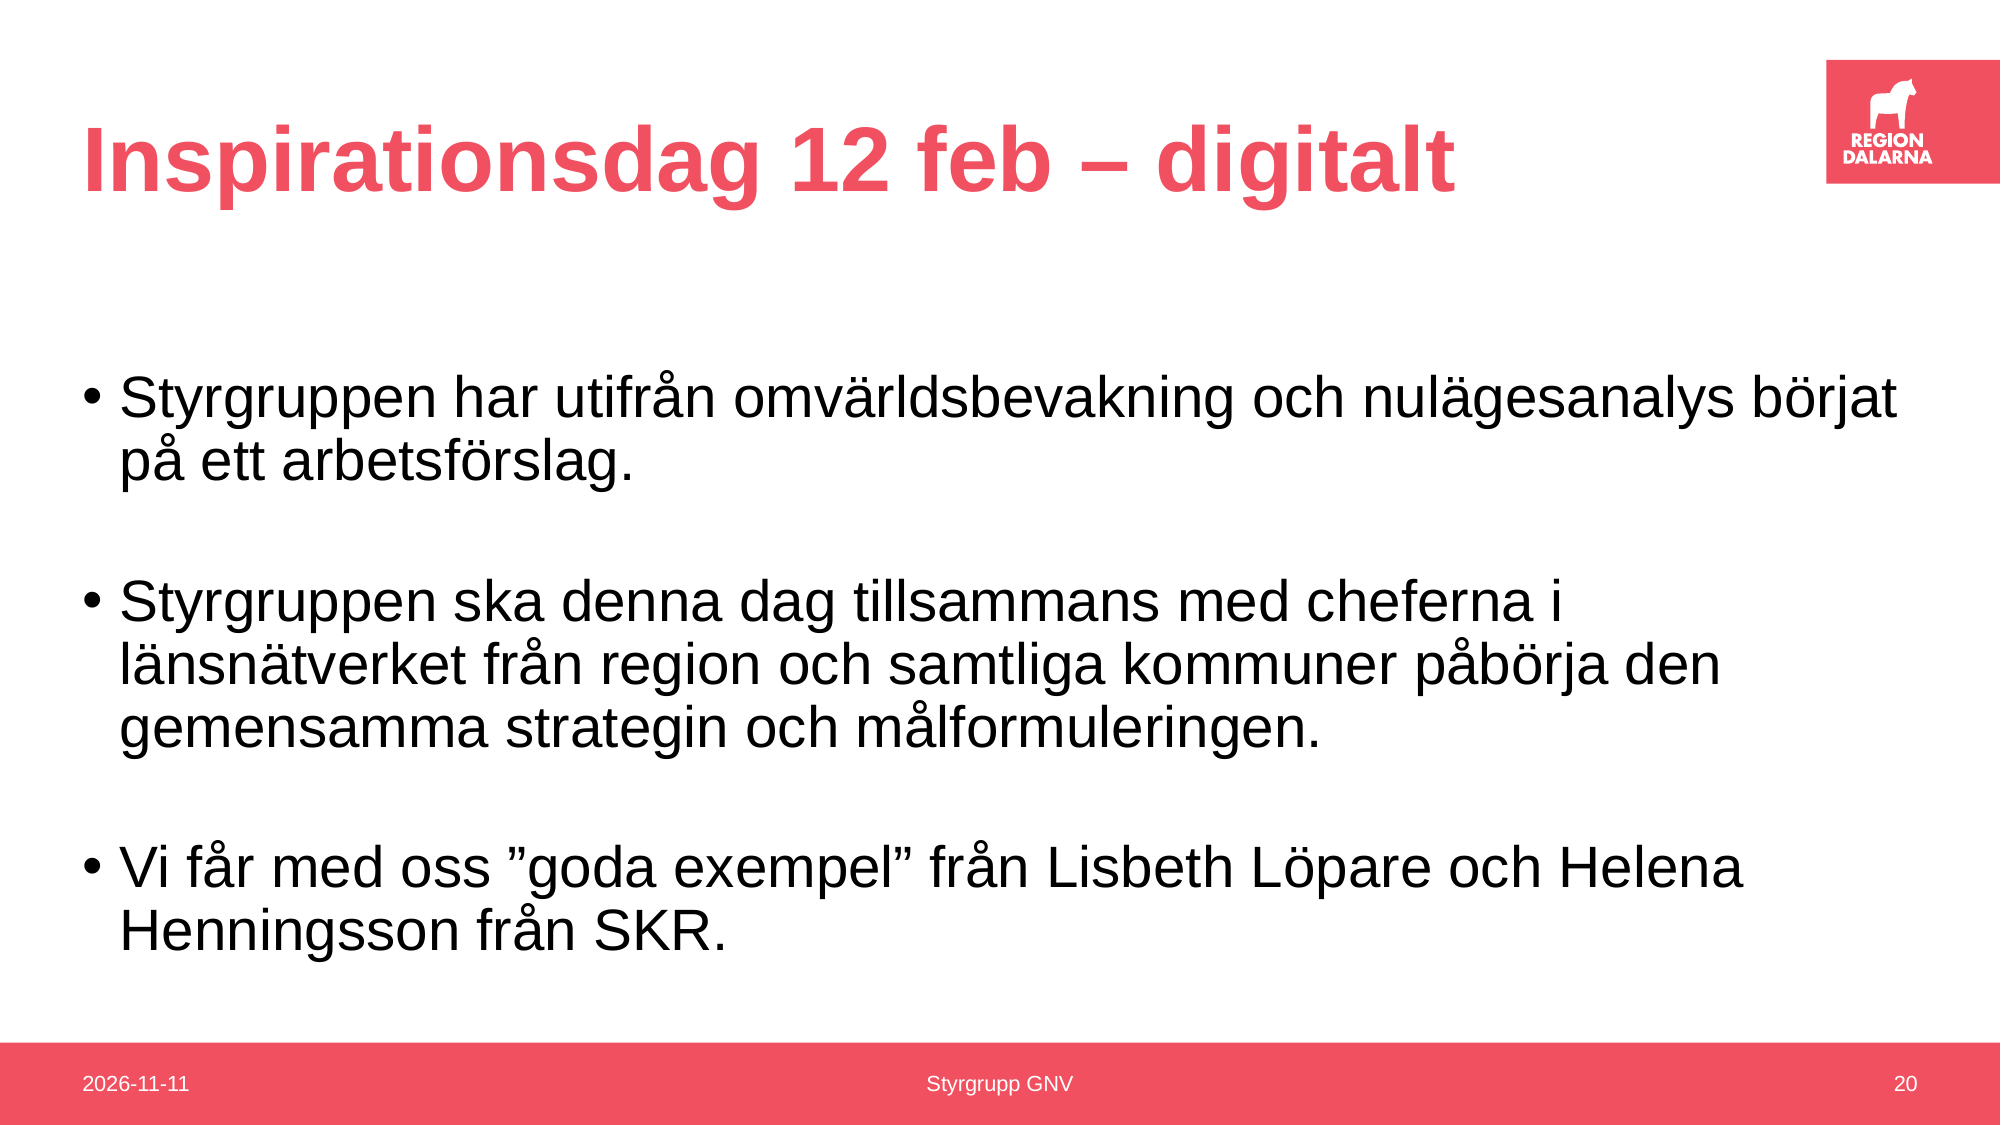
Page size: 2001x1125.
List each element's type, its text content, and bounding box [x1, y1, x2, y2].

footer Styrgrupp GNV [587, 1042, 1413, 1124]
title Inspirationsdag 12 feb – digitalt [67, 62, 1810, 262]
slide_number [67, 1042, 518, 1124]
slide_number 20 [1482, 1042, 1933, 1124]
list Styrgruppen har utifrån omvärldsbevakning och nulägesanalys börjat på ett arbetsförslag. Styrgruppen ska denna dag tillsammans med cheferna i länsnätverket från region och samtliga kommuner påbörja den gemensamma strategin och målformuleringen. Vi får med oss ”goda exempel” från Lisbeth Löpare och Helena Henningsson från SKR. [67, 360, 1933, 1014]
